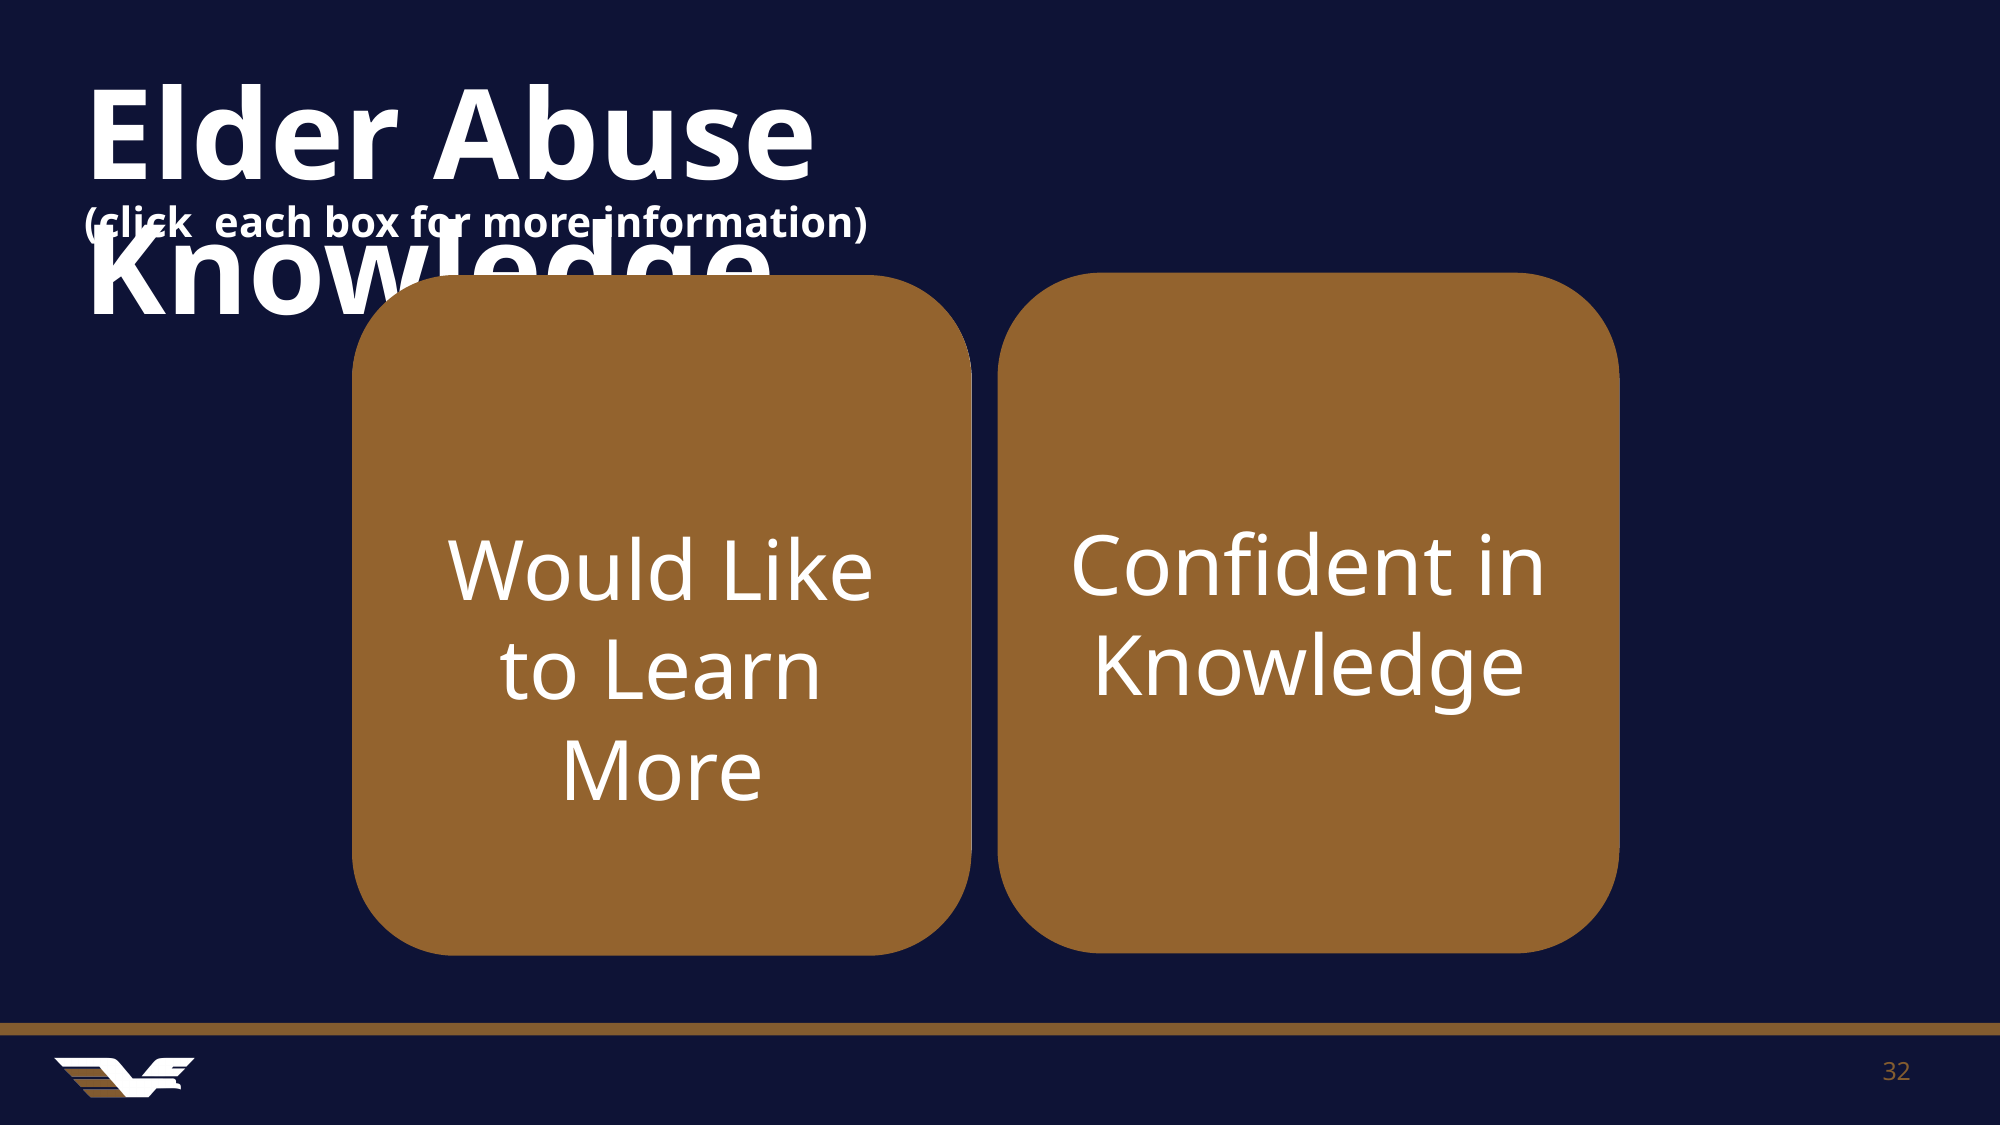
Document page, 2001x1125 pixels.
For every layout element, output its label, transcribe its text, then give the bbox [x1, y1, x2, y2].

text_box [352, 275, 972, 956]
slide_number 32 [1476, 1042, 1927, 1103]
title Elder Abuse Knowledge [68, 63, 1448, 173]
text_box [997, 272, 1620, 954]
picture [50, 1056, 195, 1103]
text_box (click each box for more information) [69, 189, 1309, 254]
